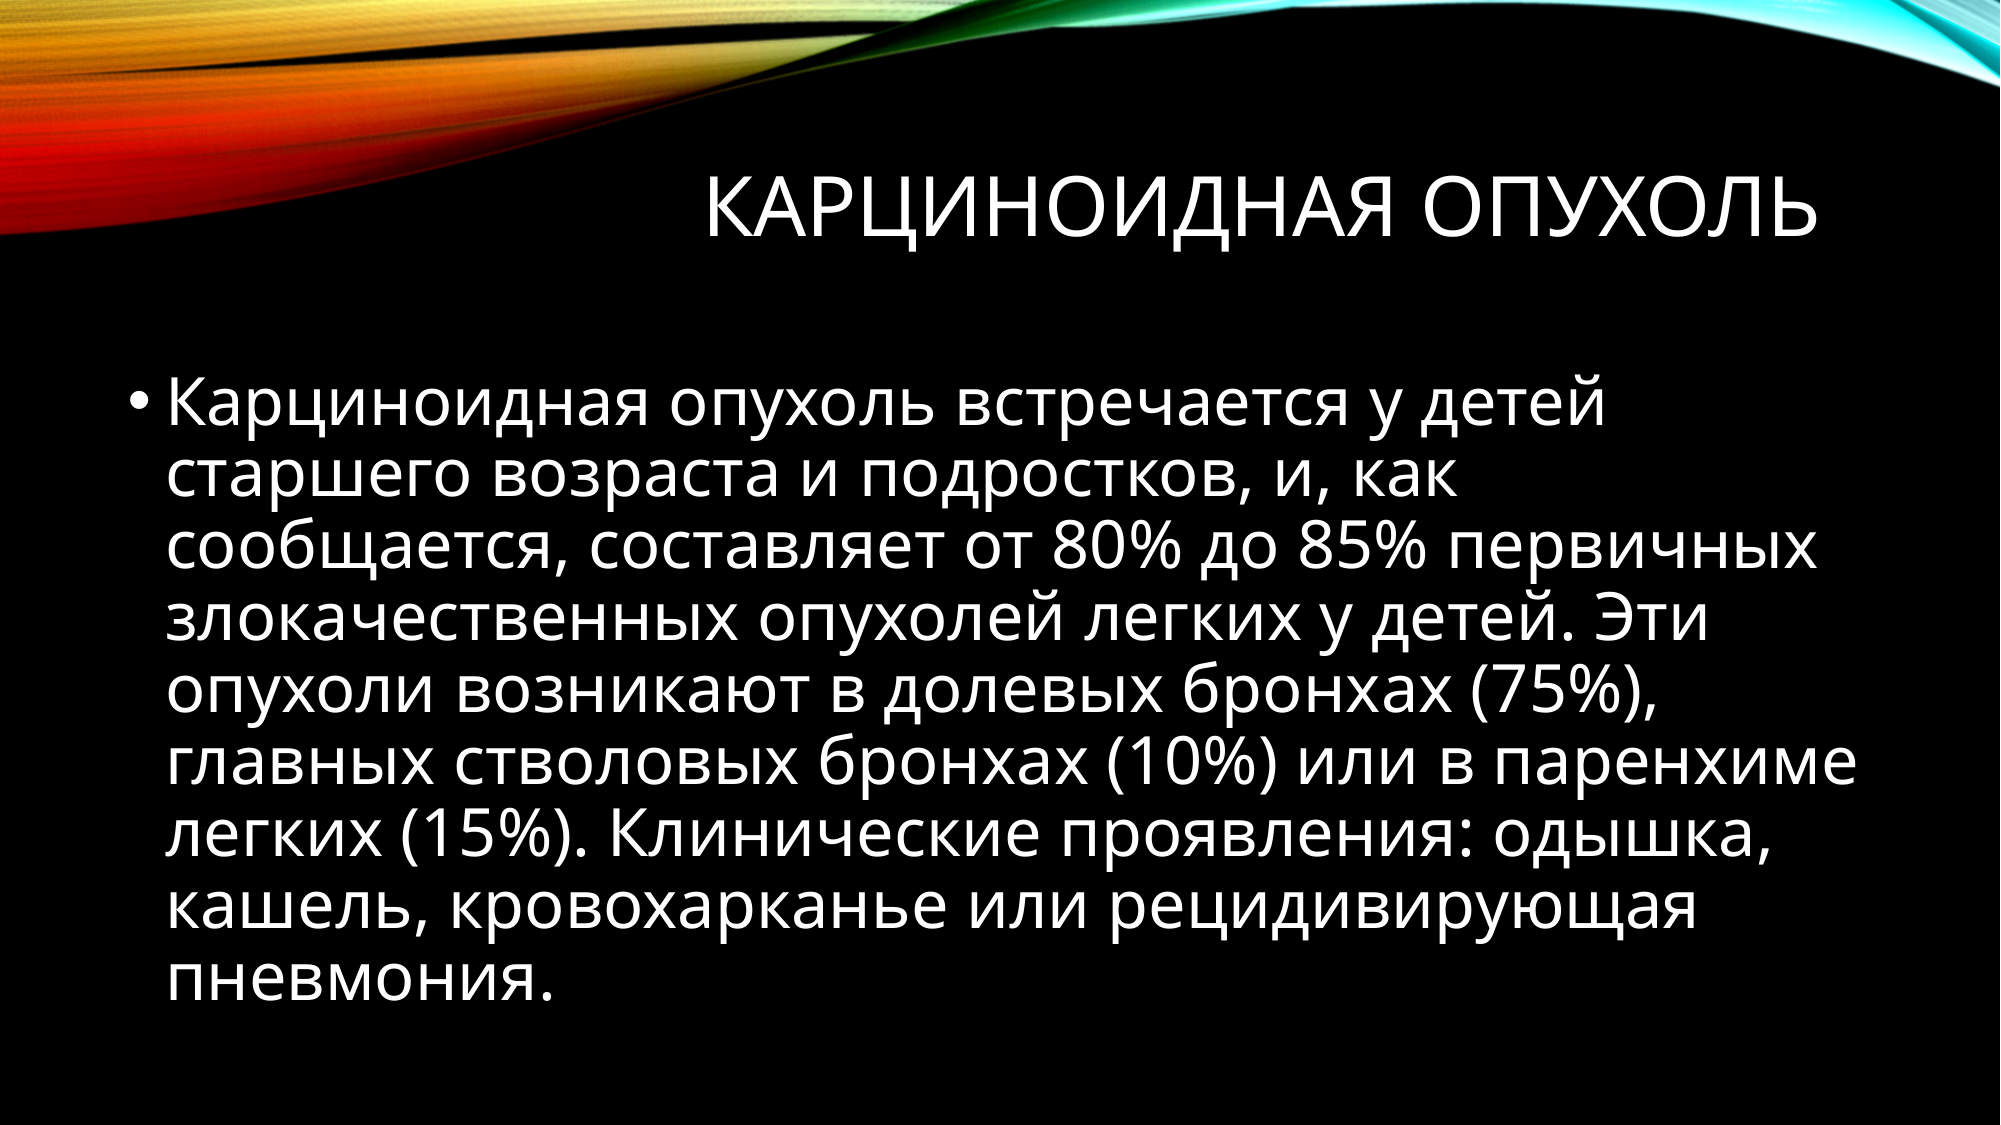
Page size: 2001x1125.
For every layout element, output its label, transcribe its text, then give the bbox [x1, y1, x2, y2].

picture [0, 0, 2000, 237]
title КАРЦИНОИДНАЯ ОПУХОЛЬ [424, 103, 1837, 317]
list Карциноидная опухоль встречается у детей старшего возраста и подростков, и, как сообщается, составляет от 80% до 85% первичных злокачественных опухолей легких у детей. Эти опухоли возникают в долевых бронхах (75%), главных стволовых бронхах (10%) или в паренхиме легких (15%). Клинические проявления: одышка, кашель, кровохарканье или рецидивирующая пневмония. [112, 360, 1888, 1021]
